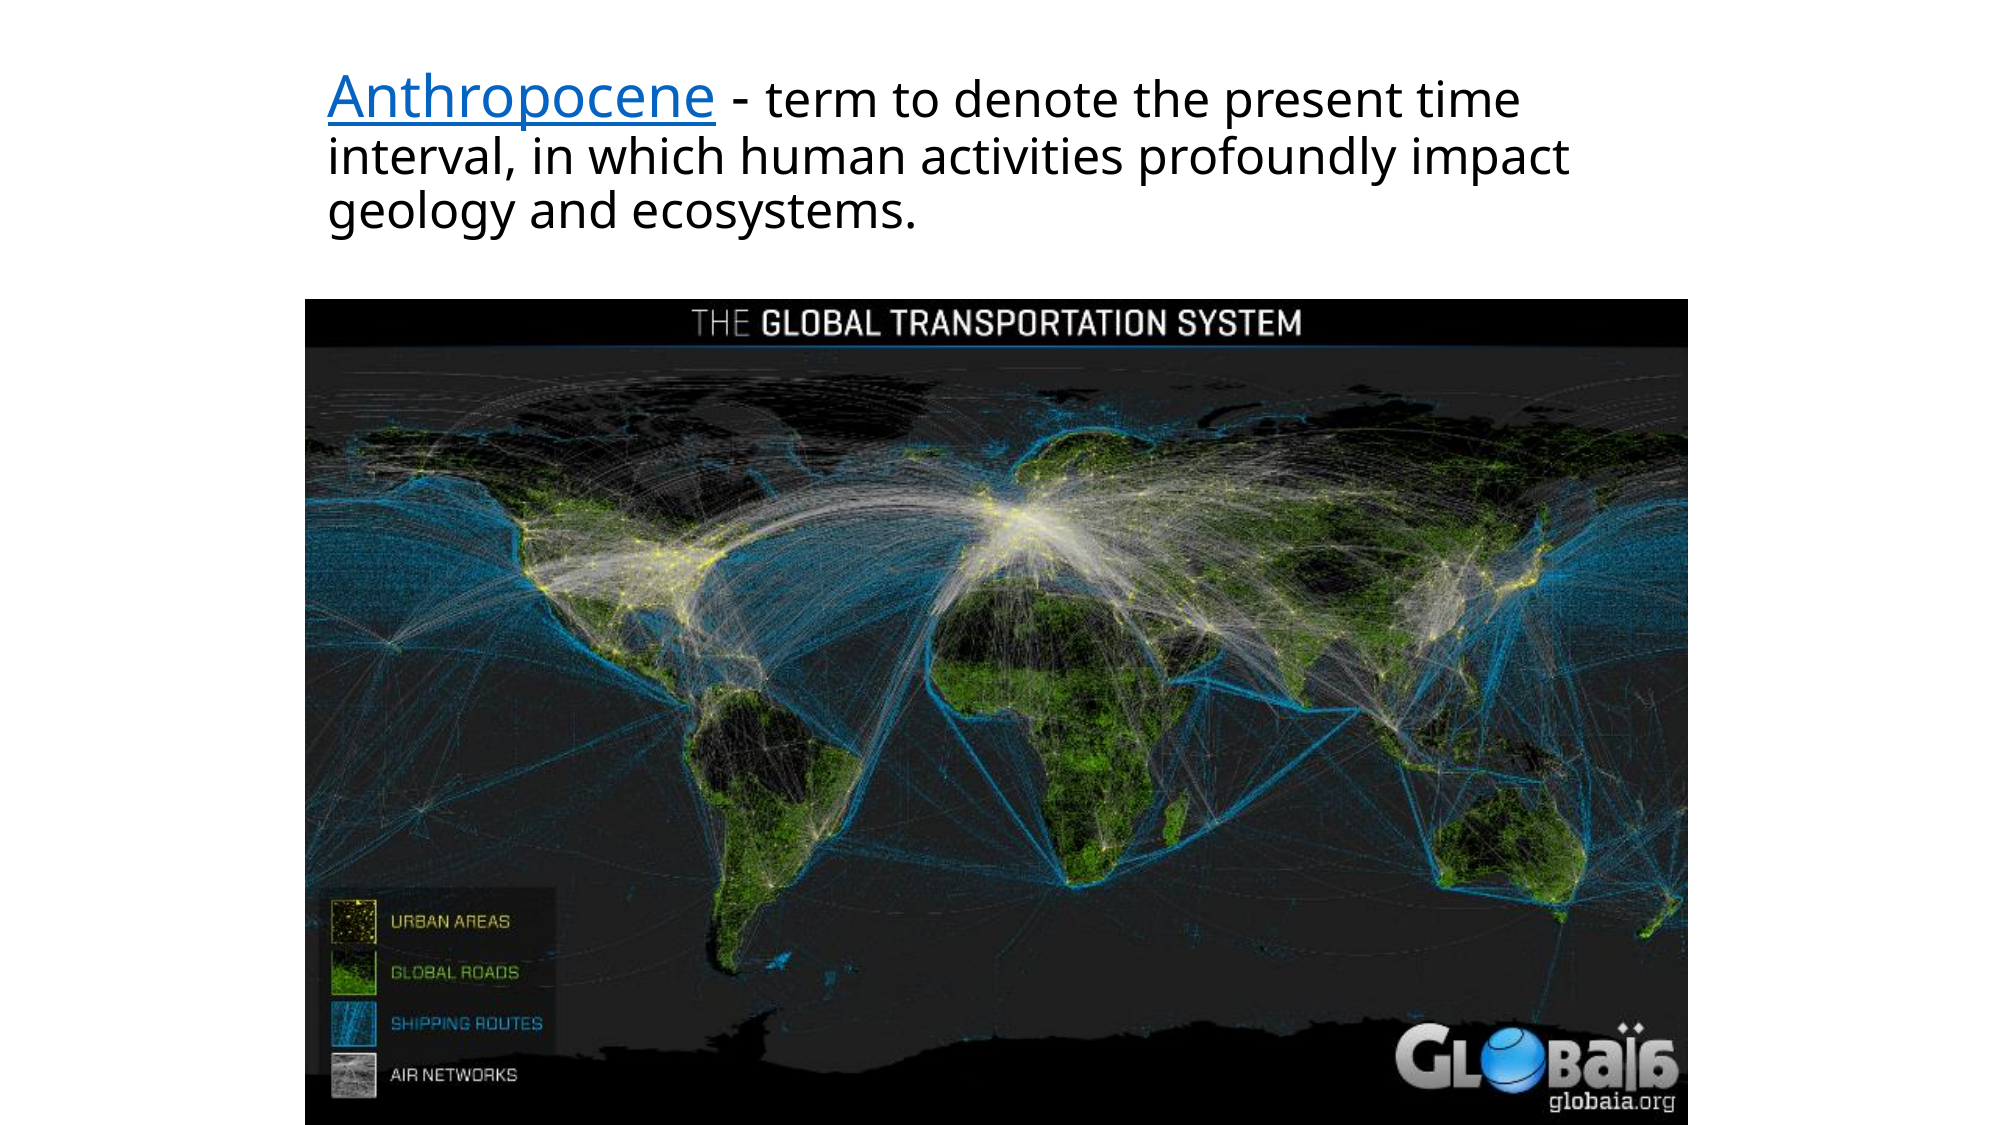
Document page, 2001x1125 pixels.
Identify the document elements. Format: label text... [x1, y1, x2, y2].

title Anthropocene - term to denote the present time interval, in which human activities profoundly impact geology and ecosystems. [312, 12, 1670, 288]
picture [305, 299, 1688, 1125]
